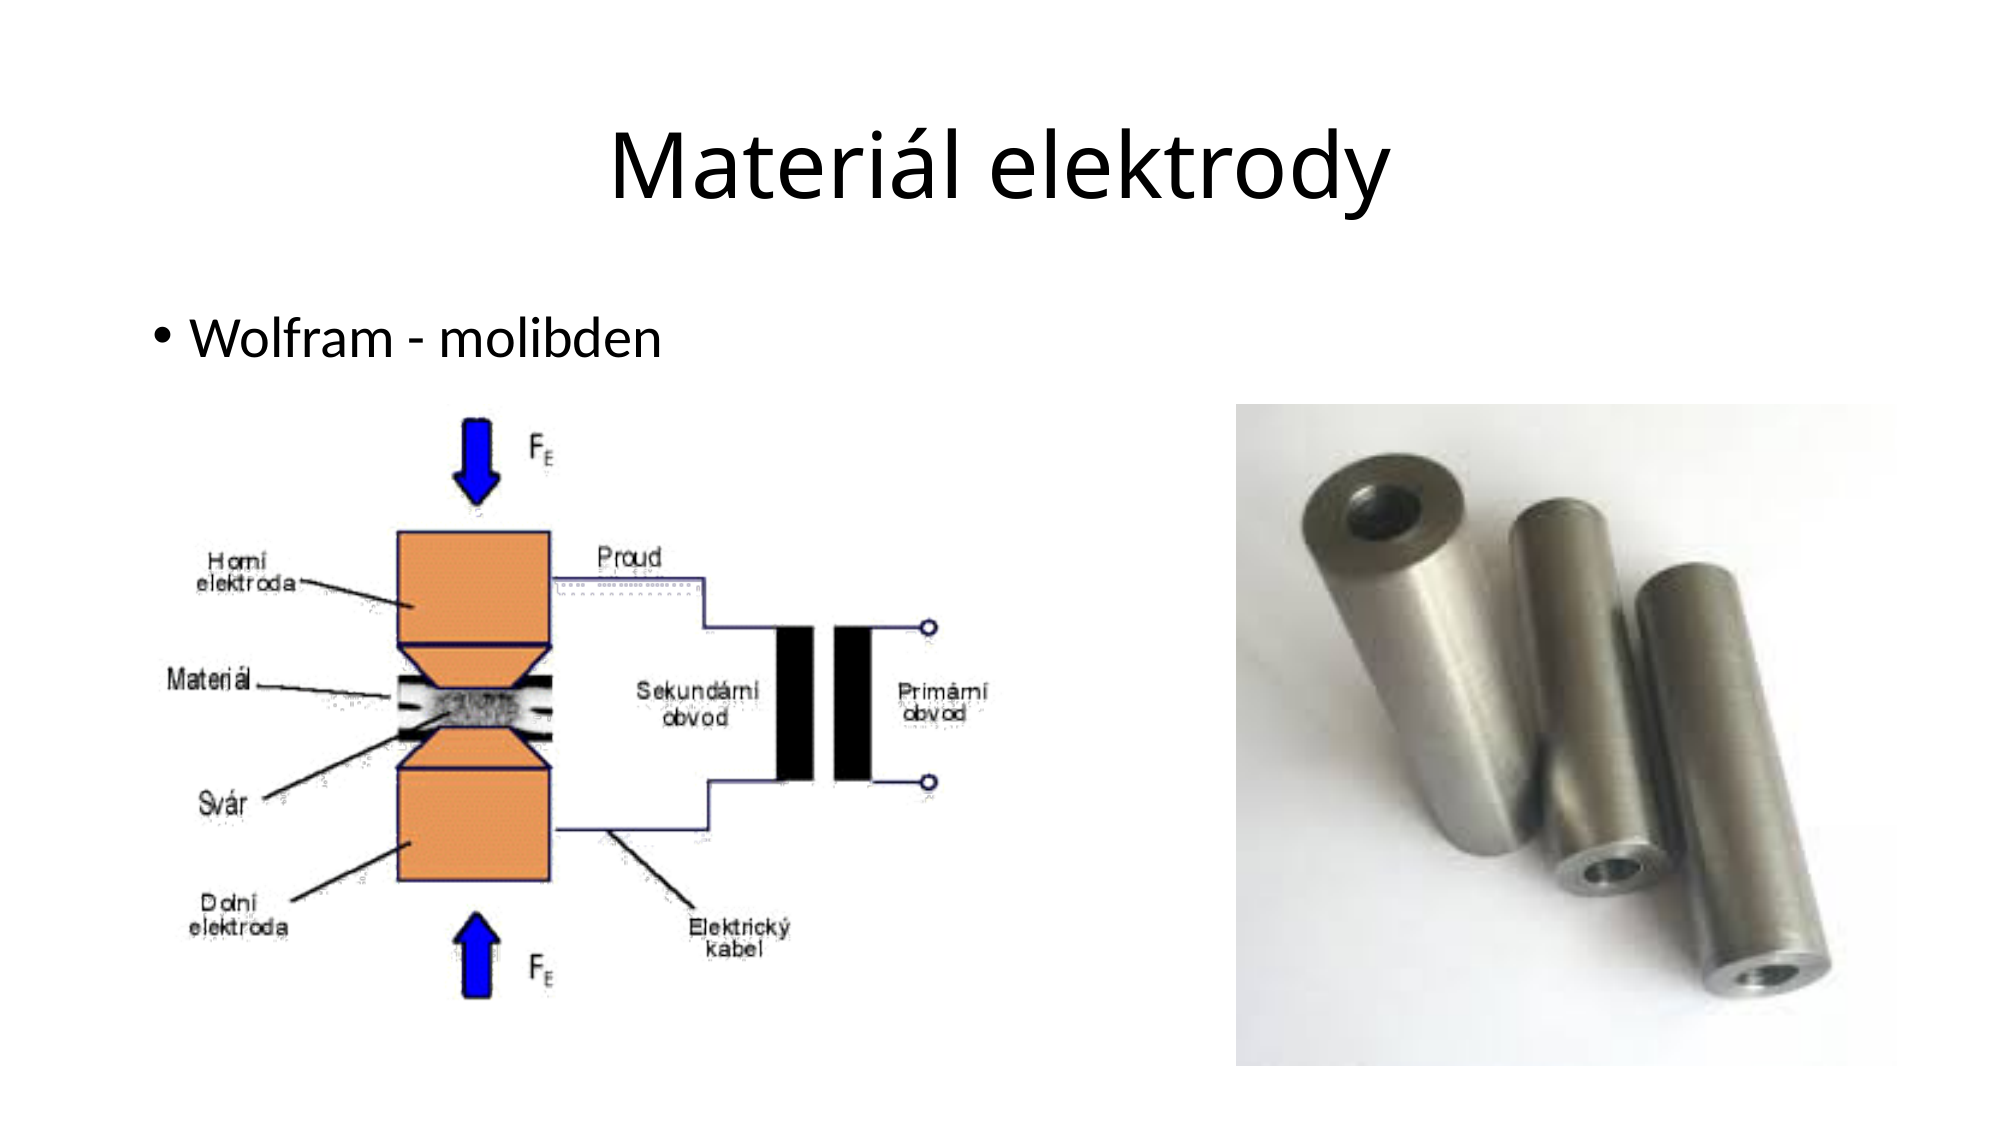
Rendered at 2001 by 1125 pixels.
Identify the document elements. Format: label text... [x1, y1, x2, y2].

title Materiál elektrody [137, 59, 1863, 278]
list Wolfram - molibden [137, 299, 2000, 1125]
picture [22, 404, 1044, 1020]
picture [1236, 404, 1897, 1066]
